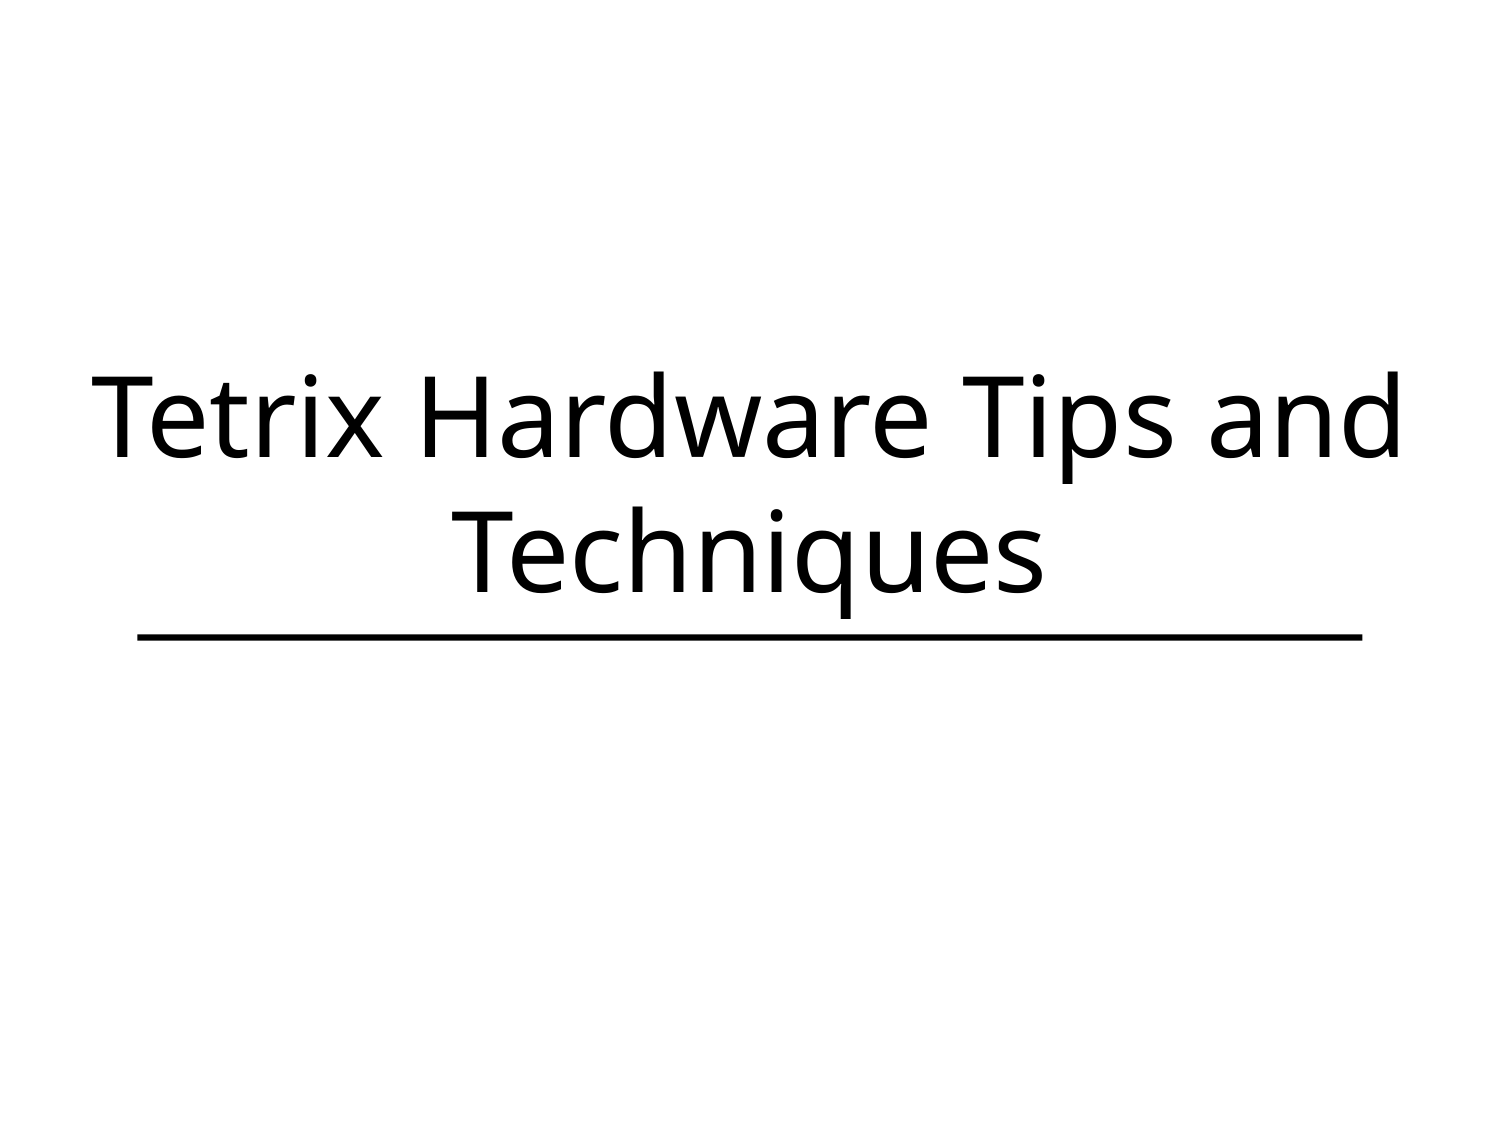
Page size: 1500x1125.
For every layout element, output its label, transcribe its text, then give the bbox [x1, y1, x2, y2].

text_box Tetrix Hardware Tips and Techniques [0, 337, 1500, 623]
